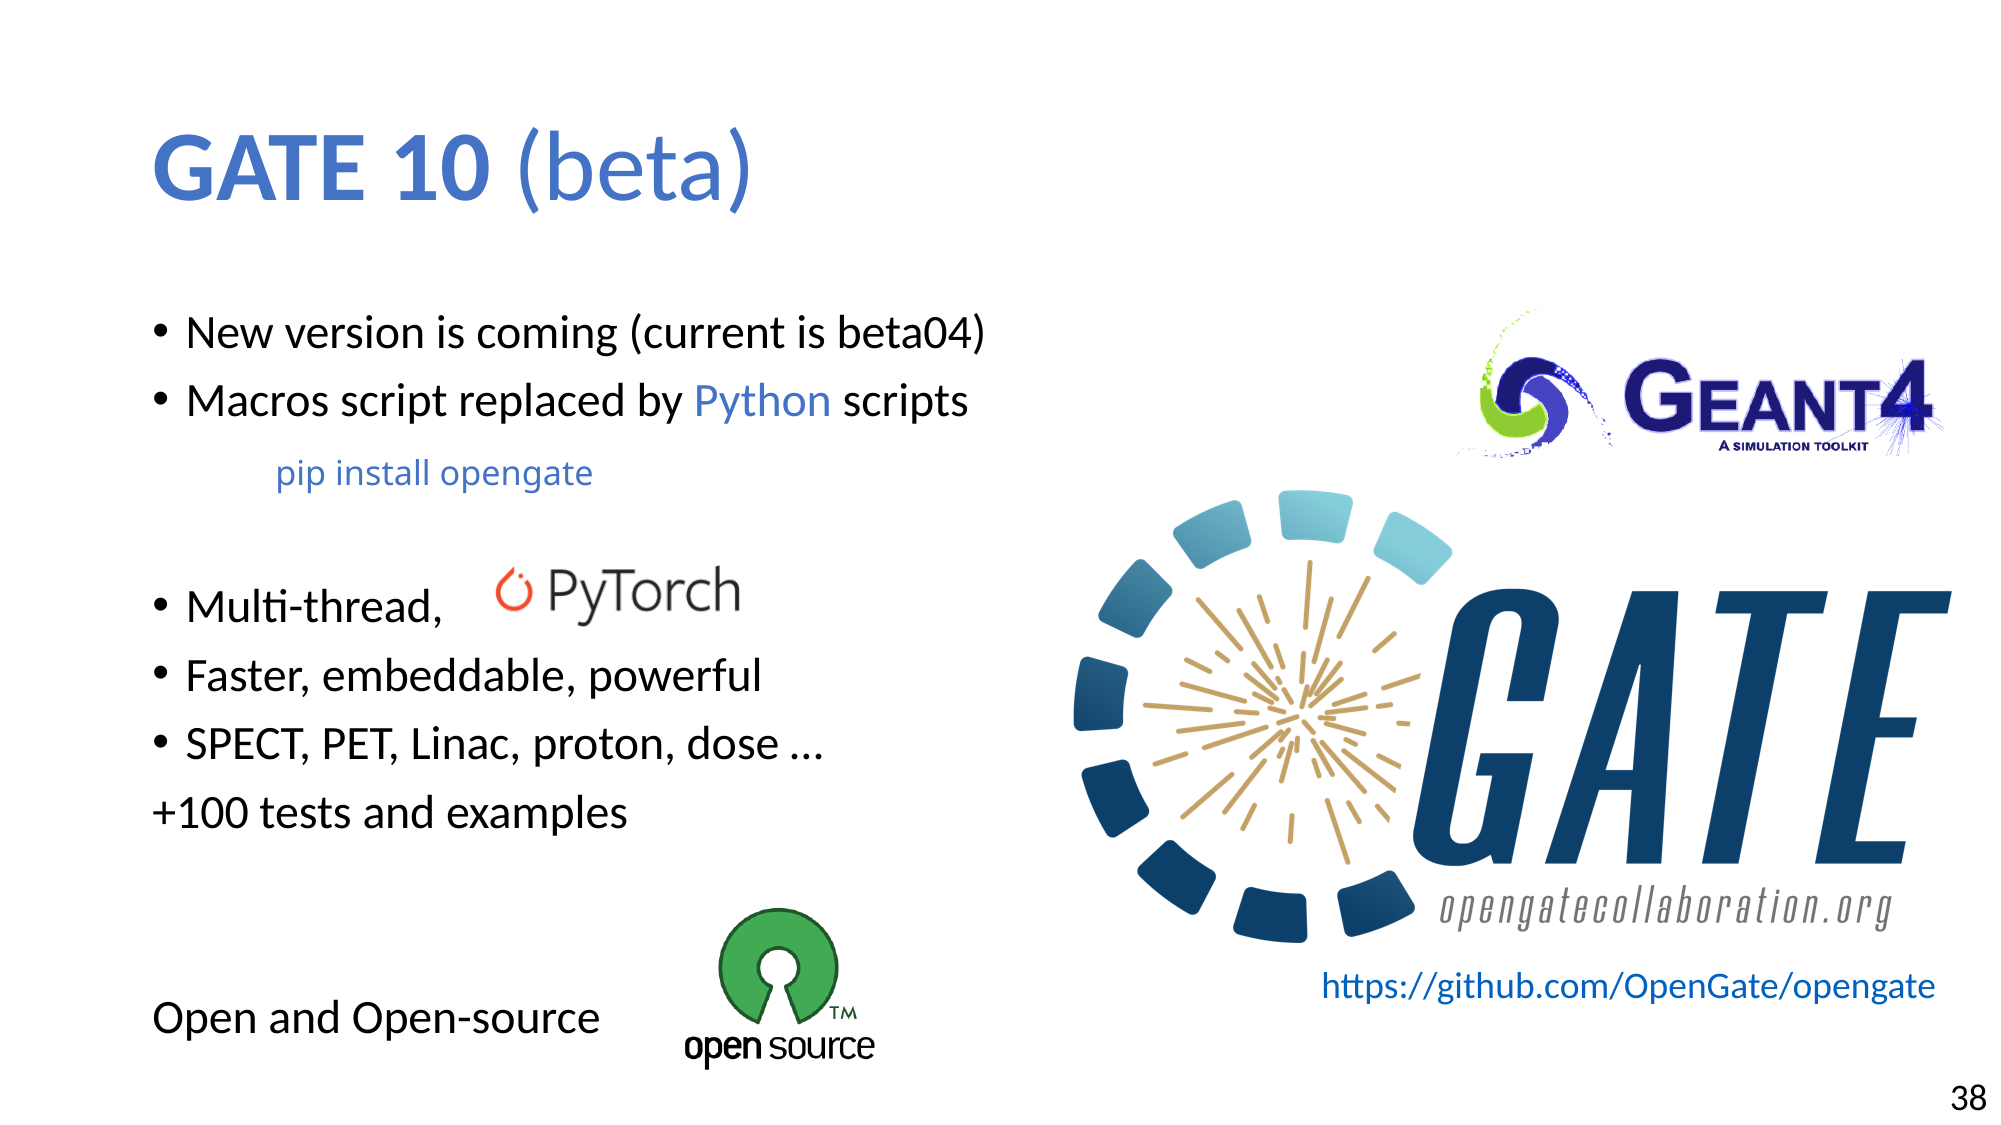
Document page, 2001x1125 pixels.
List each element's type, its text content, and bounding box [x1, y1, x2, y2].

list New version is coming (current is beta04) Macros script replaced by Python scripts pip install opengate Multi-thread, Faster, embeddable, powerful SPECT, PET, Linac, proton, dose … +100 tests and examples Open and Open-source [137, 299, 1863, 1053]
picture [675, 892, 882, 1078]
picture [1065, 305, 1981, 970]
text_box https://github.com/OpenGate/opengate [1277, 970, 1981, 1014]
picture [495, 565, 740, 627]
title GATE 10 (beta) [137, 59, 1863, 278]
